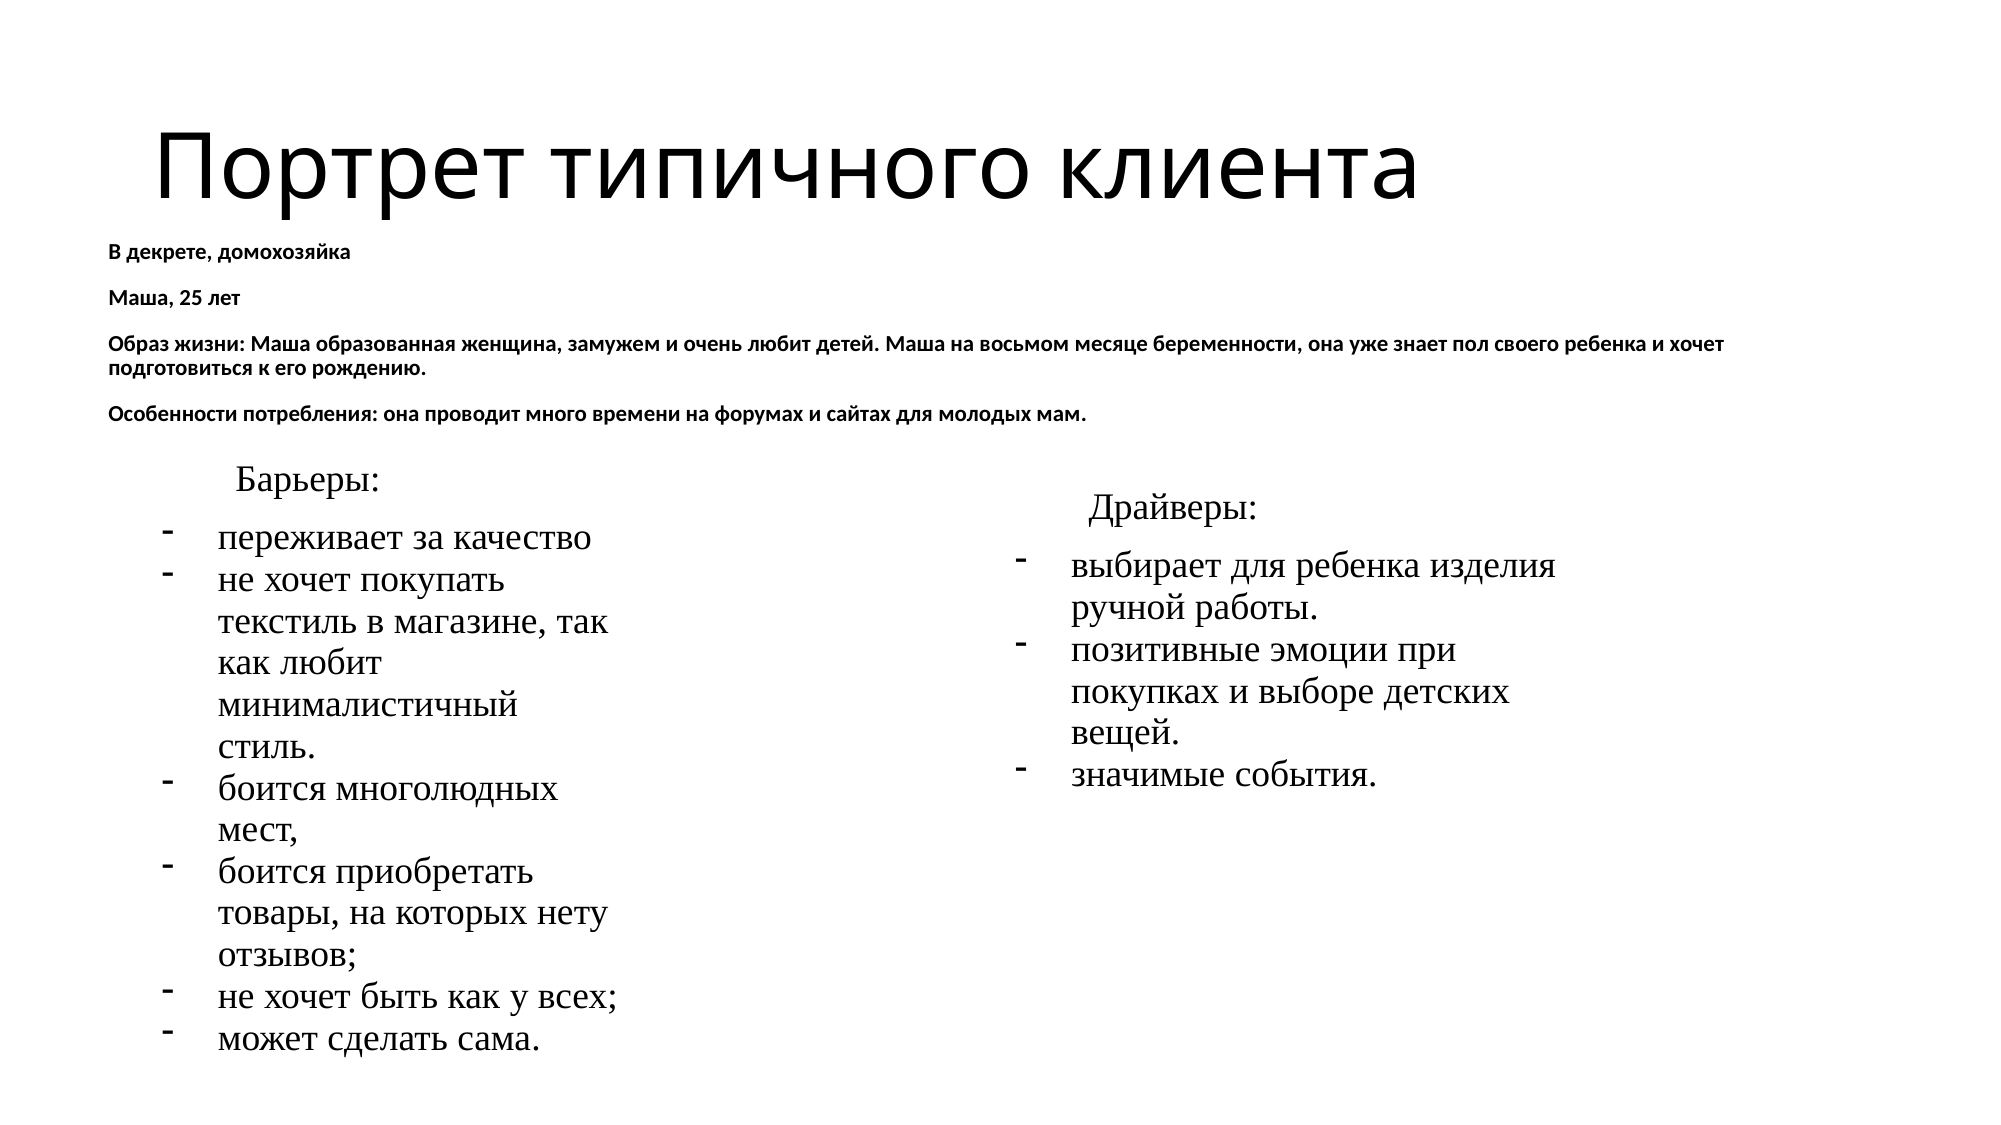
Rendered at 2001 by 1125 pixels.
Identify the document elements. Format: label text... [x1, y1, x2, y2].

text_box Барьеры: переживает за качество не хочет покупать текстиль в магазине, так как любит минималистичный стиль. боится многолюдных мест, боится приобретать товары, на которых нету отзывов; не хочет быть как у всех; может сделать сама. [146, 449, 637, 1065]
title Портрет типичного клиента [137, 59, 1863, 278]
text_box Драйверы: выбирает для ребенка изделия ручной работы. позитивные эмоции при покупках и выборе детских вещей. значимые события. [999, 478, 1581, 863]
list В декрете, домохозяйка Маша, 25 лет Образ жизни: Маша образованная женщина, замужем и очень любит детей. Маша на восьмом месяце беременности, она уже знает пол своего ребенка и хочет подготовиться к его рождению. Особенности потребления: она проводит много времени на форумах и сайтах для молодых мам. [93, 232, 1819, 450]
